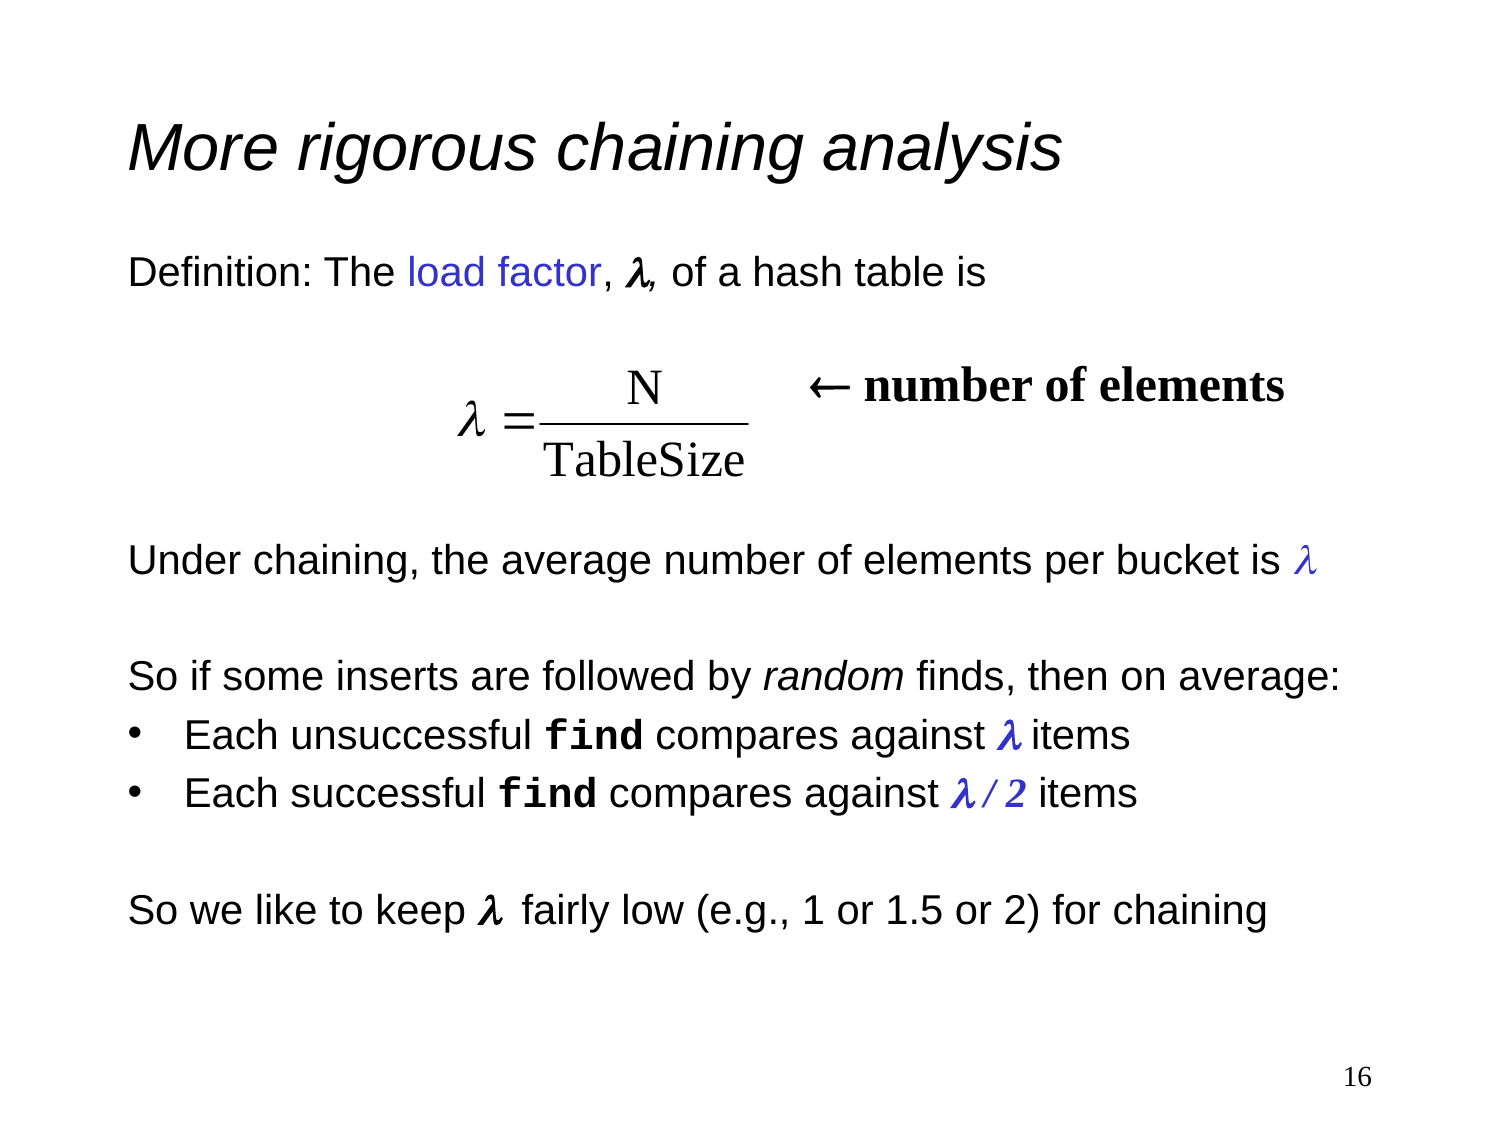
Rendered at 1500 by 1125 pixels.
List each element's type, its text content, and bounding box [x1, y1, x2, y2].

text_box Under chaining, the average number of elements per bucket is  So if some inserts are followed by random finds, then on average: Each unsuccessful find compares against  items Each successful find compares against  / 2 items So we like to keep  fairly low (e.g., 1 or 1.5 or 2) for chaining [112, 524, 1388, 975]
title More rigorous chaining analysis [112, 49, 1388, 237]
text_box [449, 356, 760, 488]
slide_number 16 [1074, 1049, 1388, 1125]
text_box  number of elements [795, 356, 1301, 419]
list Definition: The load factor, , of a hash table is [112, 237, 1388, 326]
